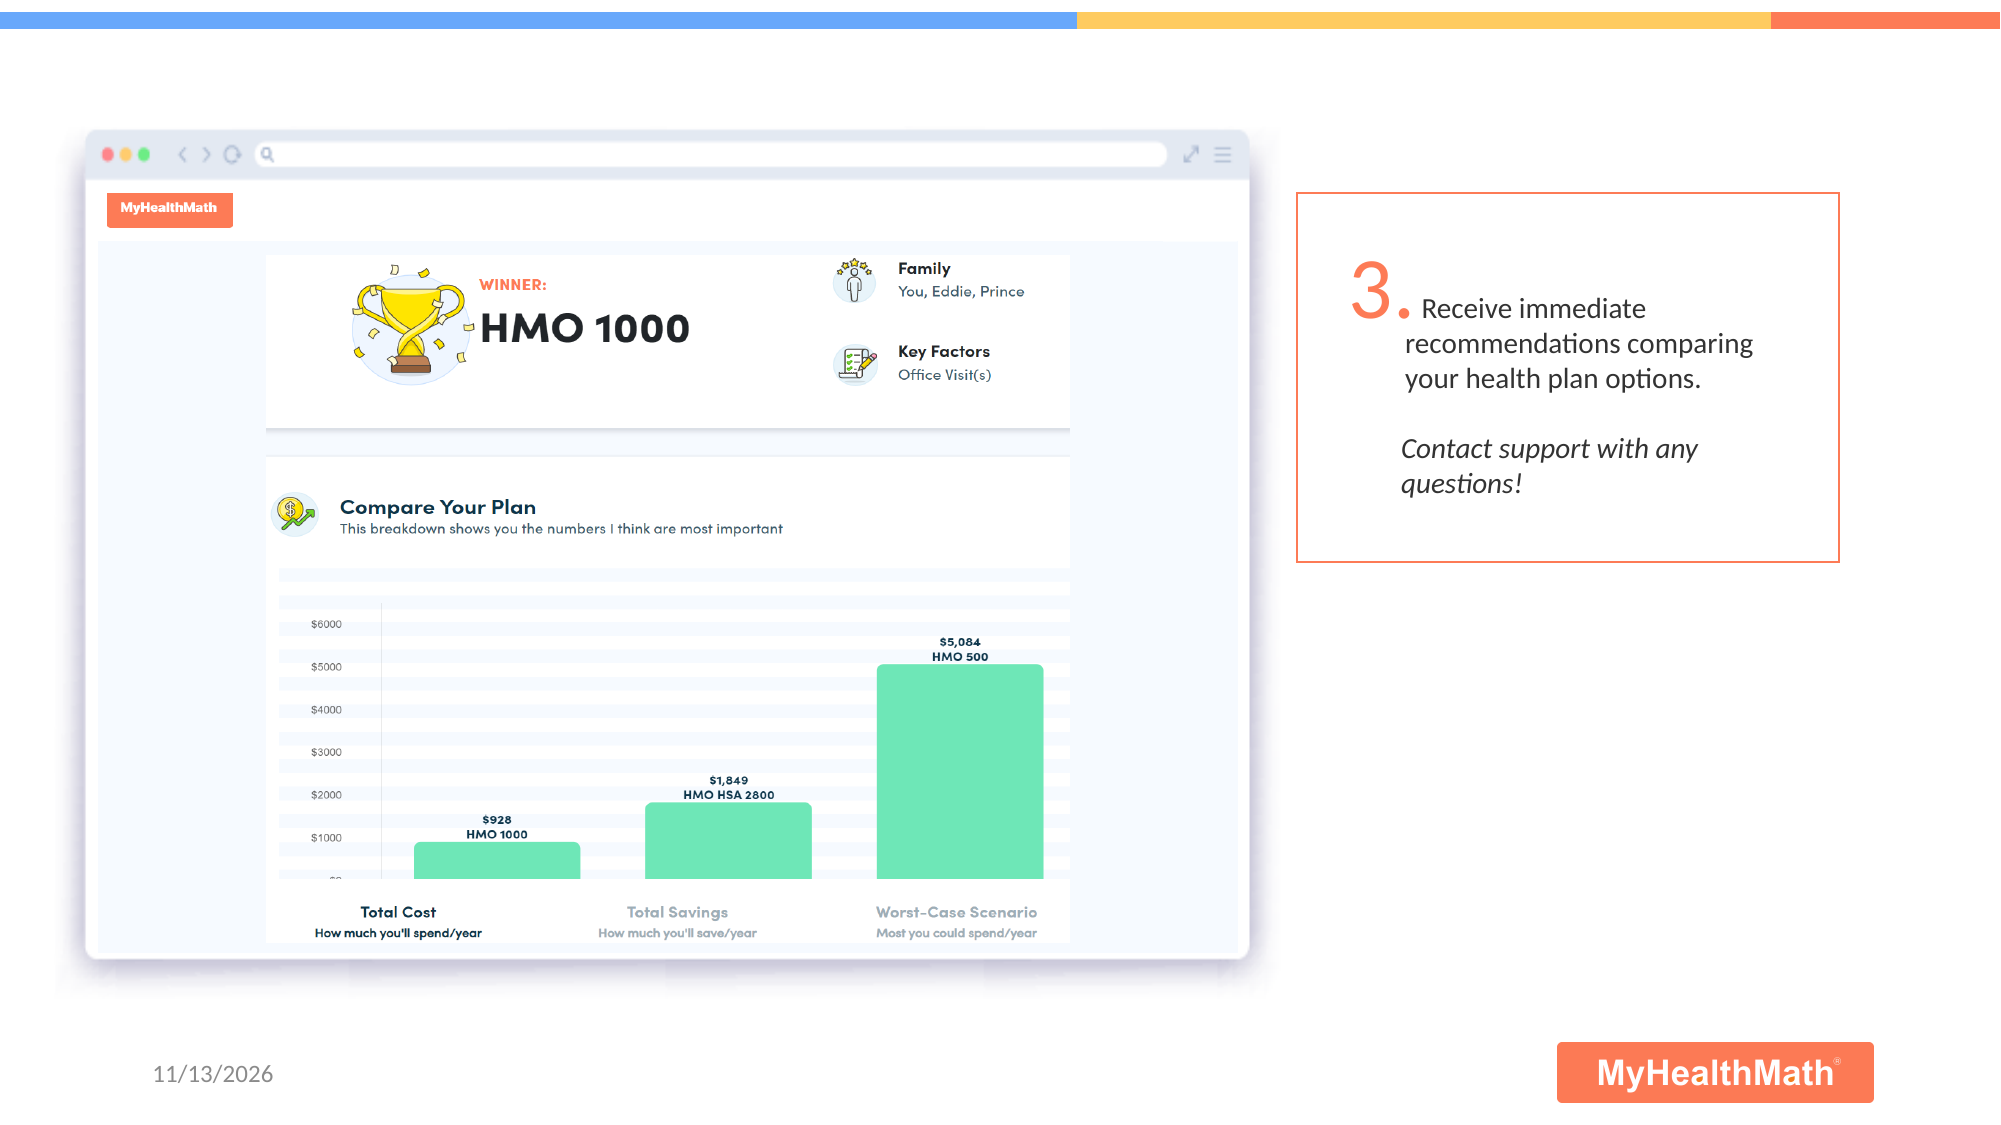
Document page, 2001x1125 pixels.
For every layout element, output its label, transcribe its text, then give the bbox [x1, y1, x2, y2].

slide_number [137, 1042, 588, 1103]
picture [265, 255, 1070, 943]
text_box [54, 126, 1282, 999]
text_box [1296, 192, 1840, 563]
picture [1557, 1042, 1874, 1103]
text_box Receive immediate recommendations comparing your health plan options. Contact support with any questions! [1310, 274, 1825, 515]
